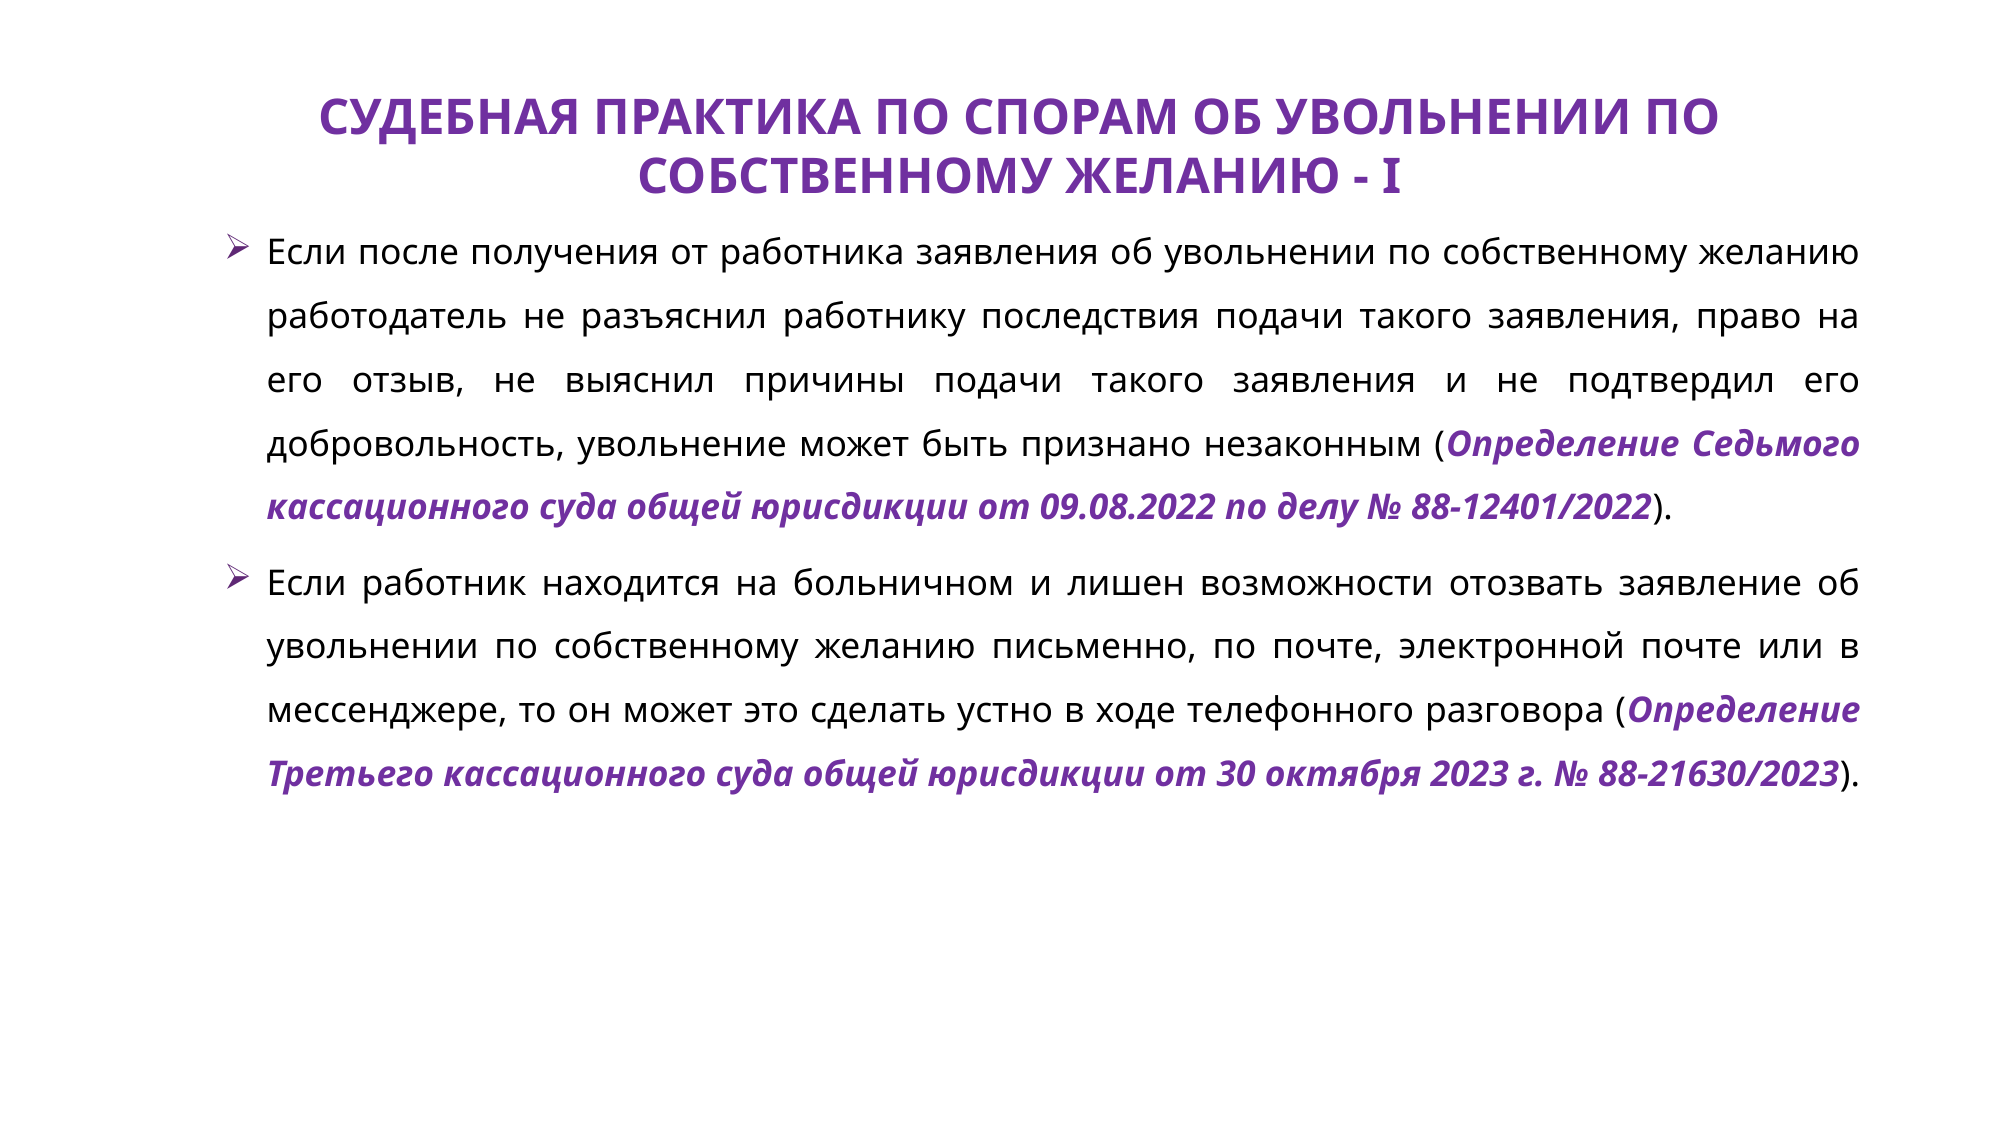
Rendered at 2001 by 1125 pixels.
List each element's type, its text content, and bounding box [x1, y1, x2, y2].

text_box Если после получения от работника заявления об увольнении по собственному желанию работодатель не разъяснил работнику последствия подачи такого заявления, право на его отзыв, не выяснил причины подачи такого заявления и не подтвердил его добровольность, увольнение может быть признано незаконным (Определение Седьмого кассационного суда общей юрисдикции от 09.08.2022 по делу № 88-12401/2022). Если работник находится на больничном и лишен возможности отозвать заявление об увольнении по собственному желанию письменно, по почте, электронной почте или в мессенджере, то он может это сделать устно в ходе телефонного разговора (Определение Третьего кассационного суда общей юрисдикции от 30 октября 2023 г. № 88-21630/2023). [224, 208, 1861, 869]
text_box СУДЕБНАЯ ПРАКТИКА ПО СПОРАМ ОБ УВОЛЬНЕНИИ ПО СОБСТВЕННОМУ ЖЕЛАНИЮ - I [246, 85, 1794, 204]
